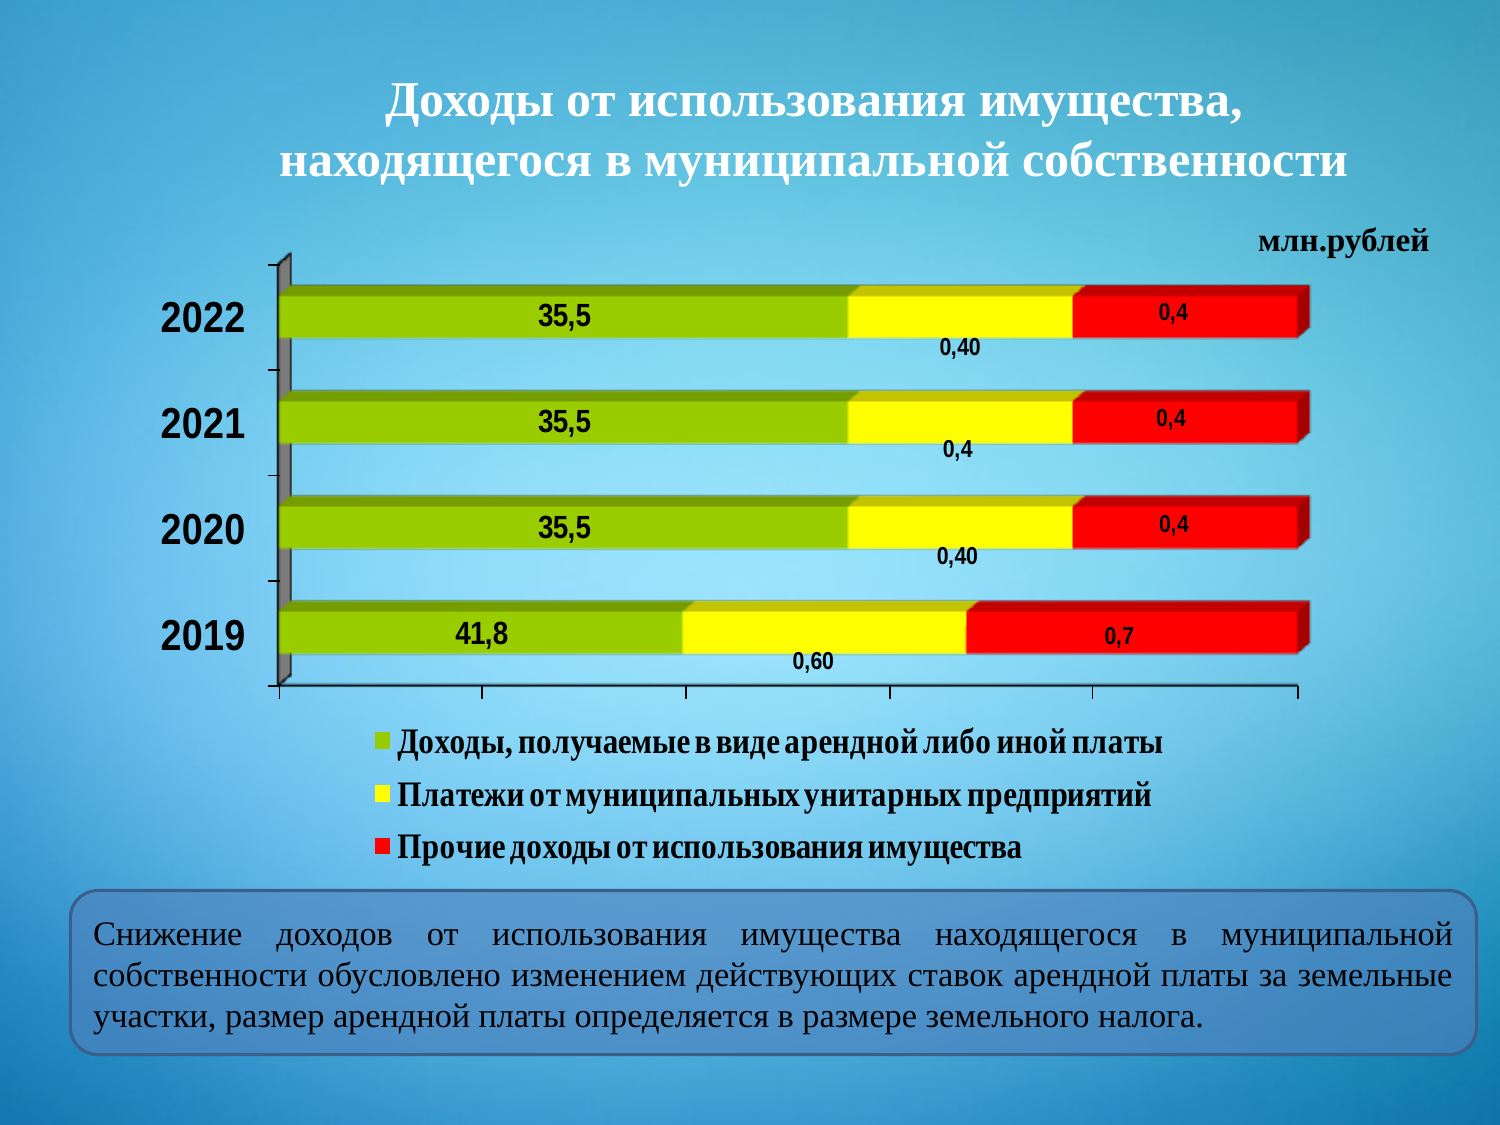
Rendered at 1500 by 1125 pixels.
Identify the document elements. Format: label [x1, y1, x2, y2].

text_box [46, 222, 1431, 880]
picture [0, 0, 1500, 1125]
